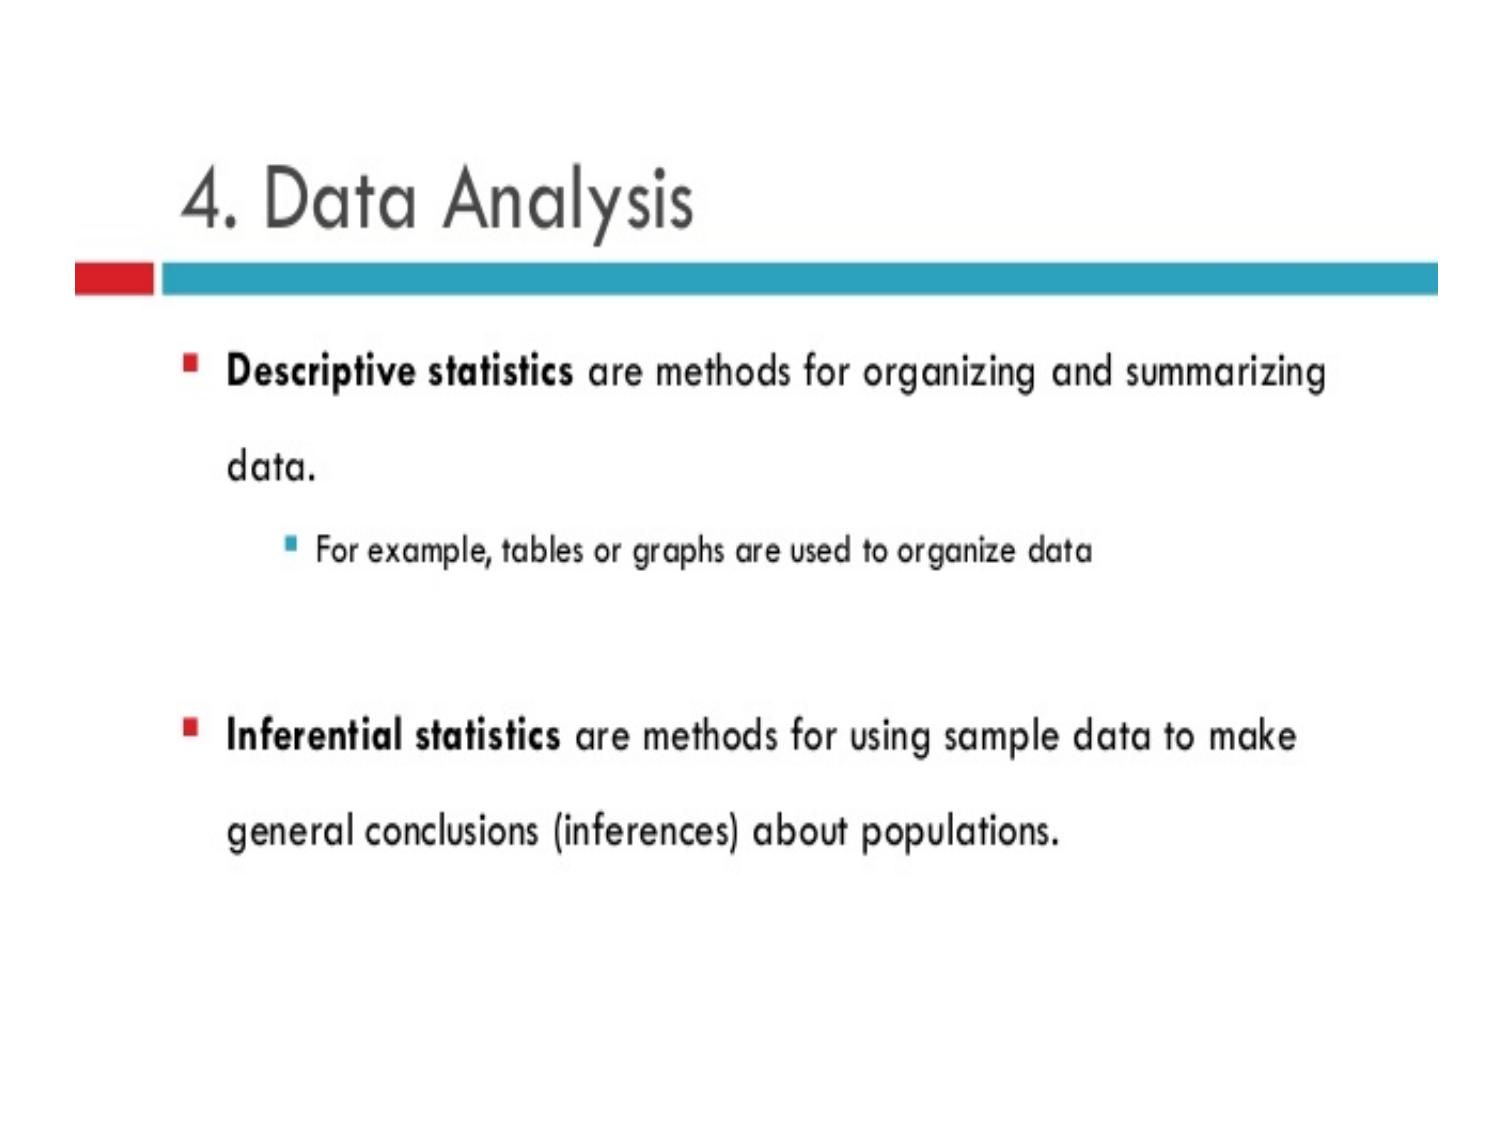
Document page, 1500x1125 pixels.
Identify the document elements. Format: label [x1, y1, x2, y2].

list [74, 49, 1438, 1026]
